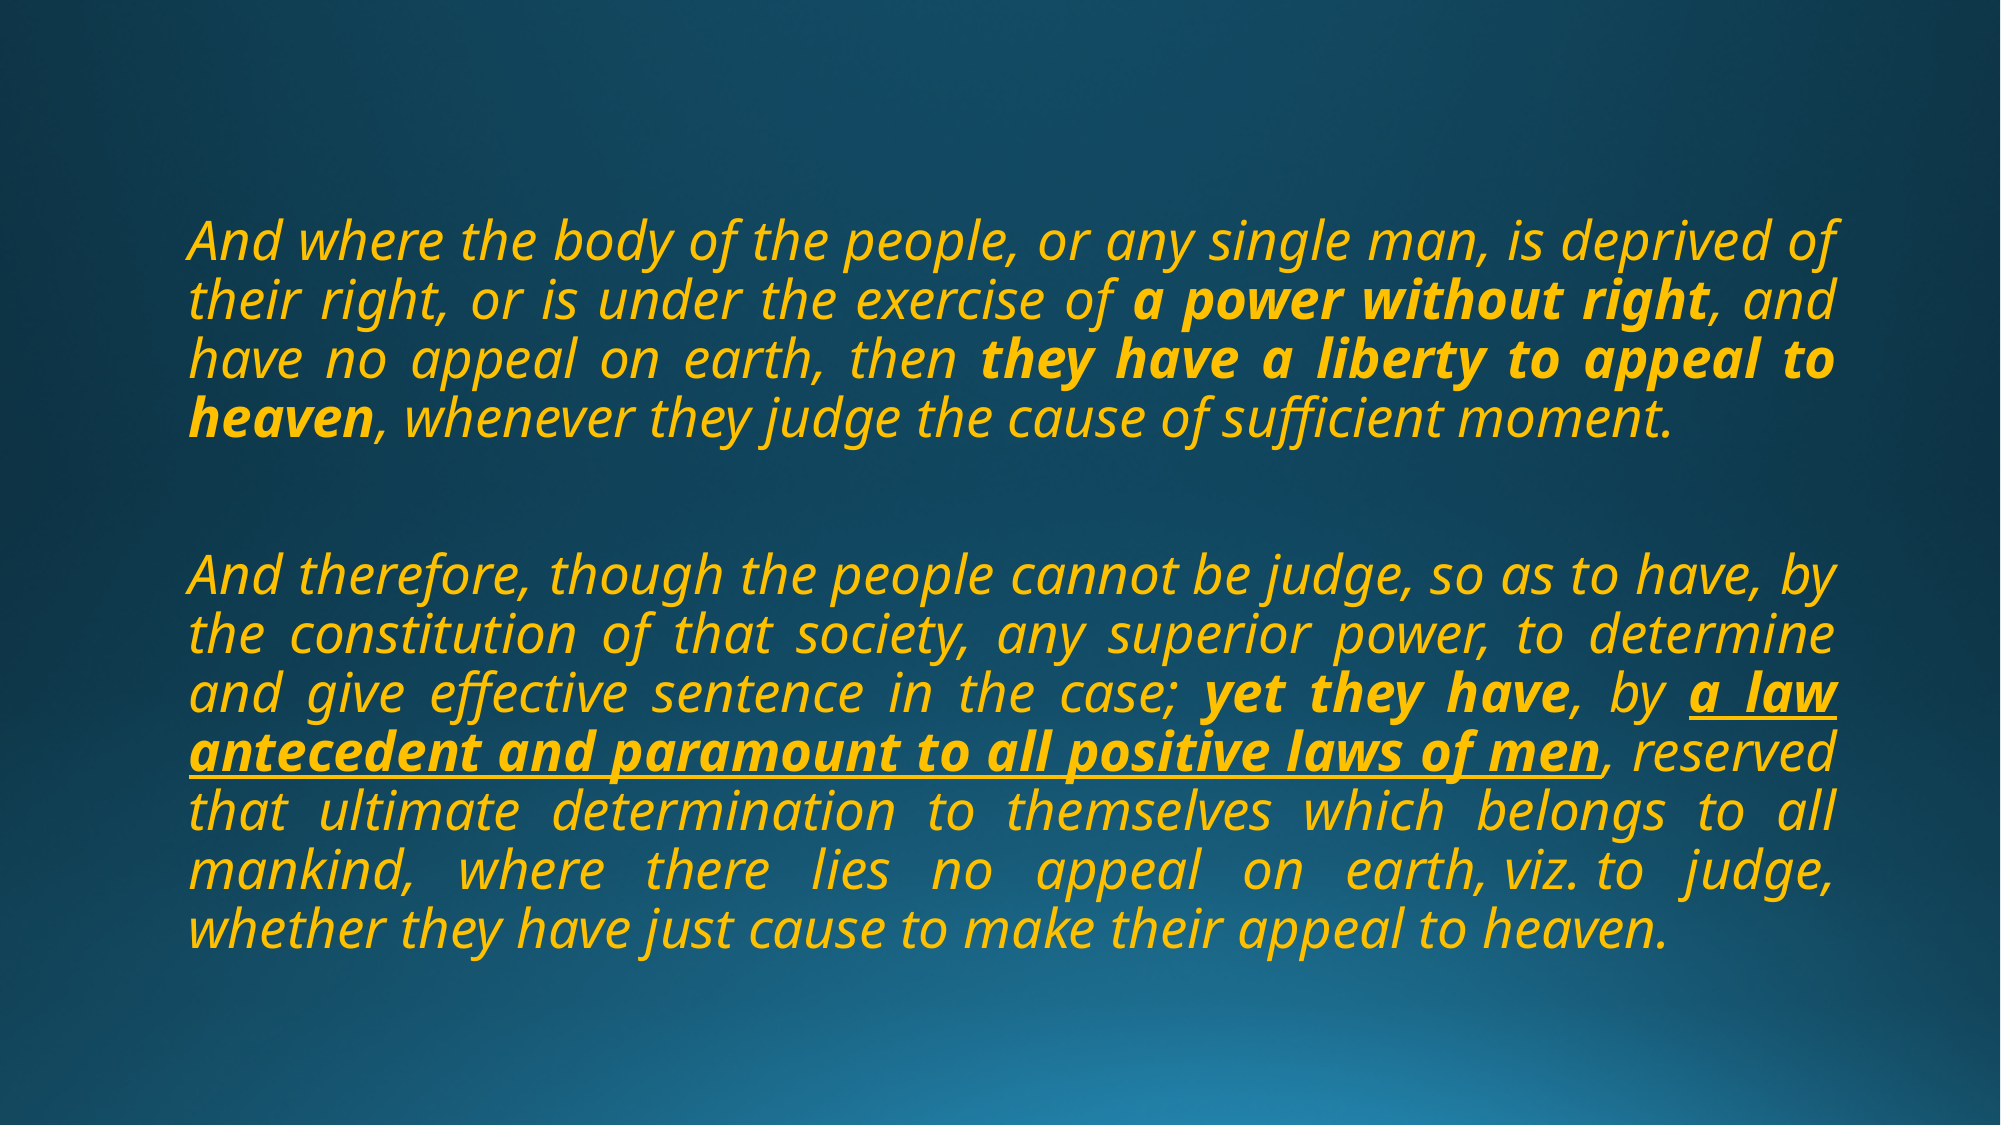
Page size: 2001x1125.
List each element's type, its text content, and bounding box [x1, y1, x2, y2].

list And where the body of the people, or any single man, is deprived of their right, or is under the exercise of a power without right, and have no appeal on earth, then they have a liberty to appeal to heaven, whenever they judge the cause of sufficient moment. And therefore, though the people cannot be judge, so as to have, by the constitution of that society, any superior power, to determine and give effective sentence in the case; yet they have, by a law antecedent and paramount to all positive laws of men, reserved that ultimate determination to themselves which belongs to all mankind, where there lies no appeal on earth, viz. to judge, whether they have just cause to make their appeal to heaven. [173, 205, 1853, 977]
picture [0, 0, 2001, 1125]
